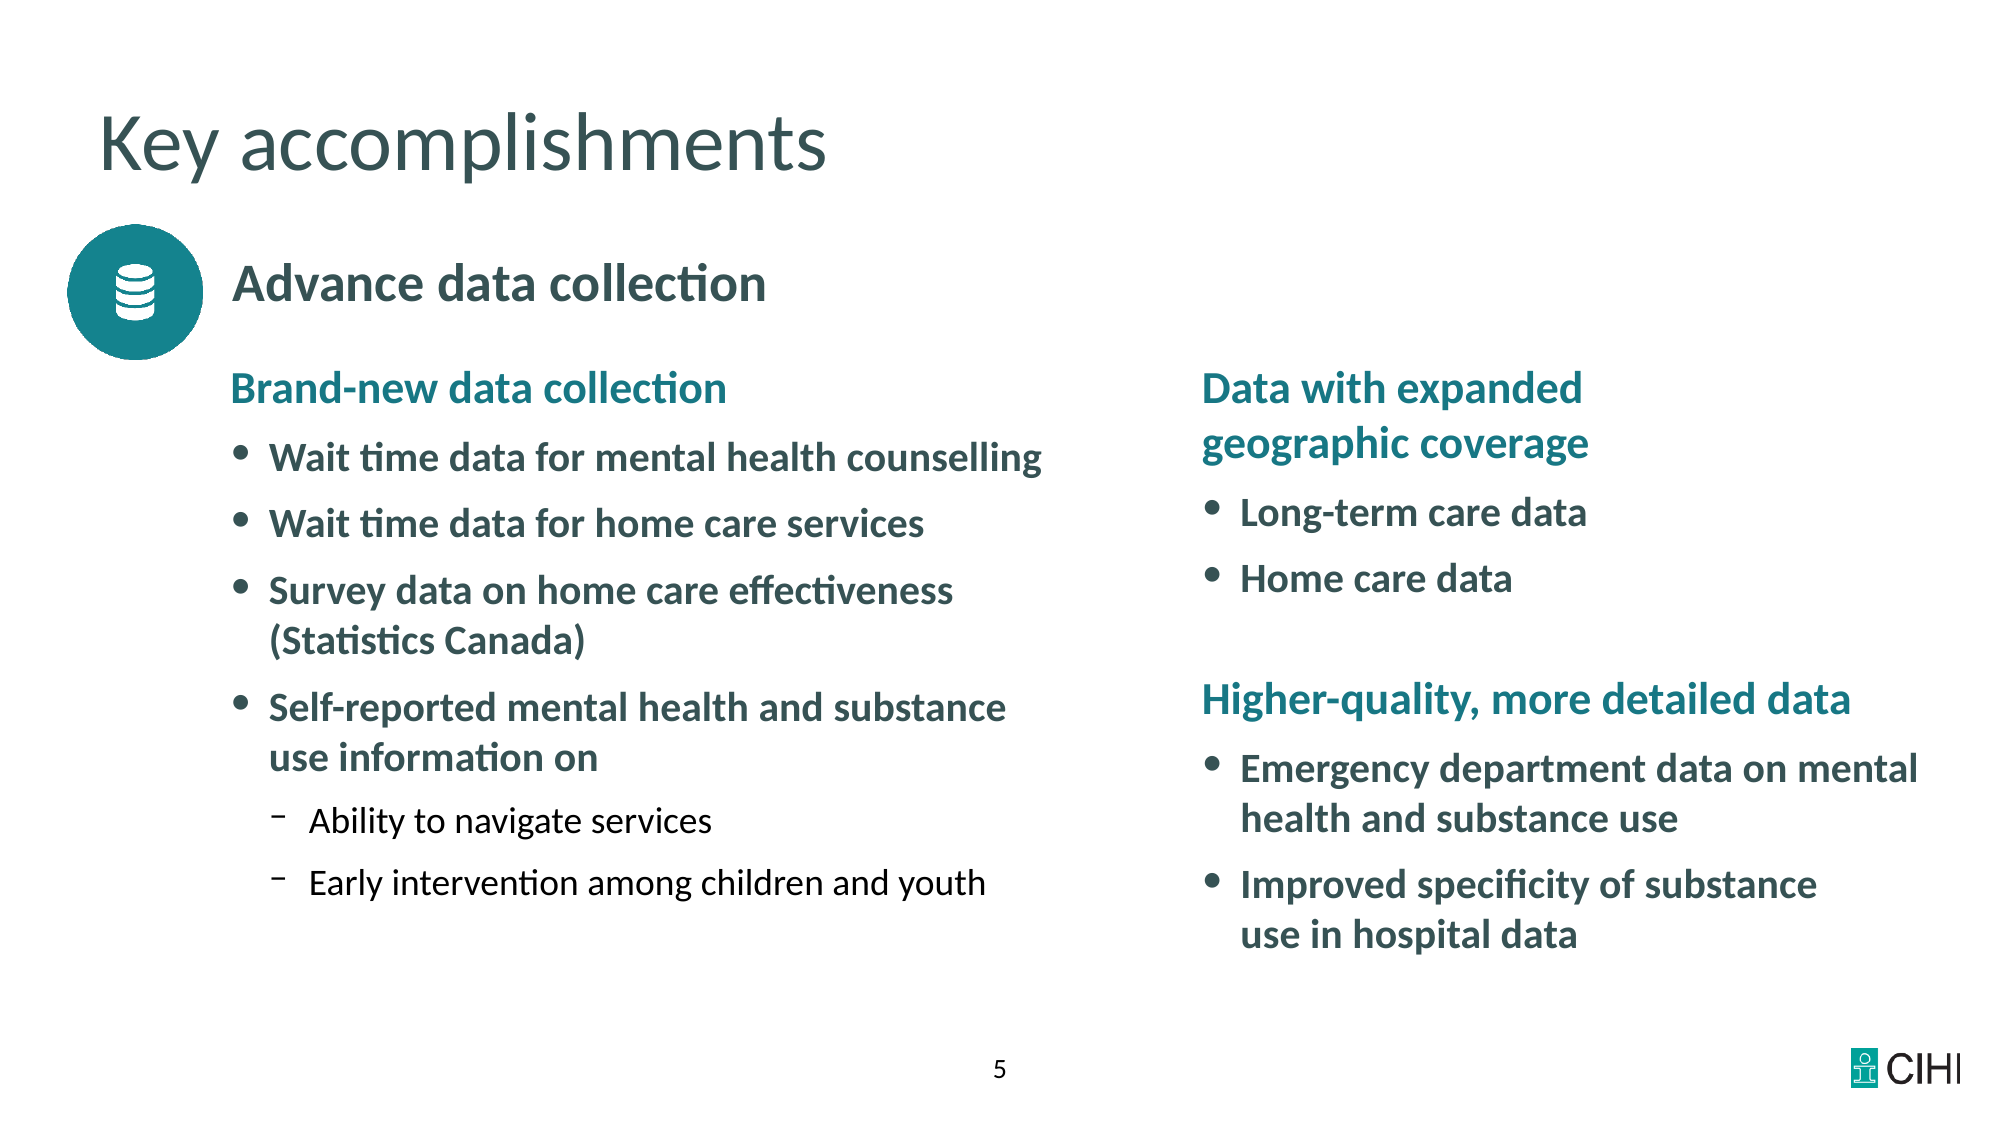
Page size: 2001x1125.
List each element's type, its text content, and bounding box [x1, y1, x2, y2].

picture [1851, 1048, 1960, 1088]
list Data with expanded geographic coverage Long-term care data Home care data [1161, 357, 1833, 604]
list Brand-new data collection Wait time data for mental health counselling Wait time data for home care services Survey data on home care effectiveness (Statistics Canada) Self-reported mental health and substance use information on Ability to navigate services Early intervention among children and youth [190, 357, 1108, 913]
picture [67, 224, 203, 361]
text_box Advance data collection [217, 239, 1320, 320]
text_box Higher-quality, more detailed data Emergency department data on mental health and substance use Improved specificity of substance use in hospital data [1161, 668, 1950, 958]
title Key accomplishments [99, 95, 1900, 189]
